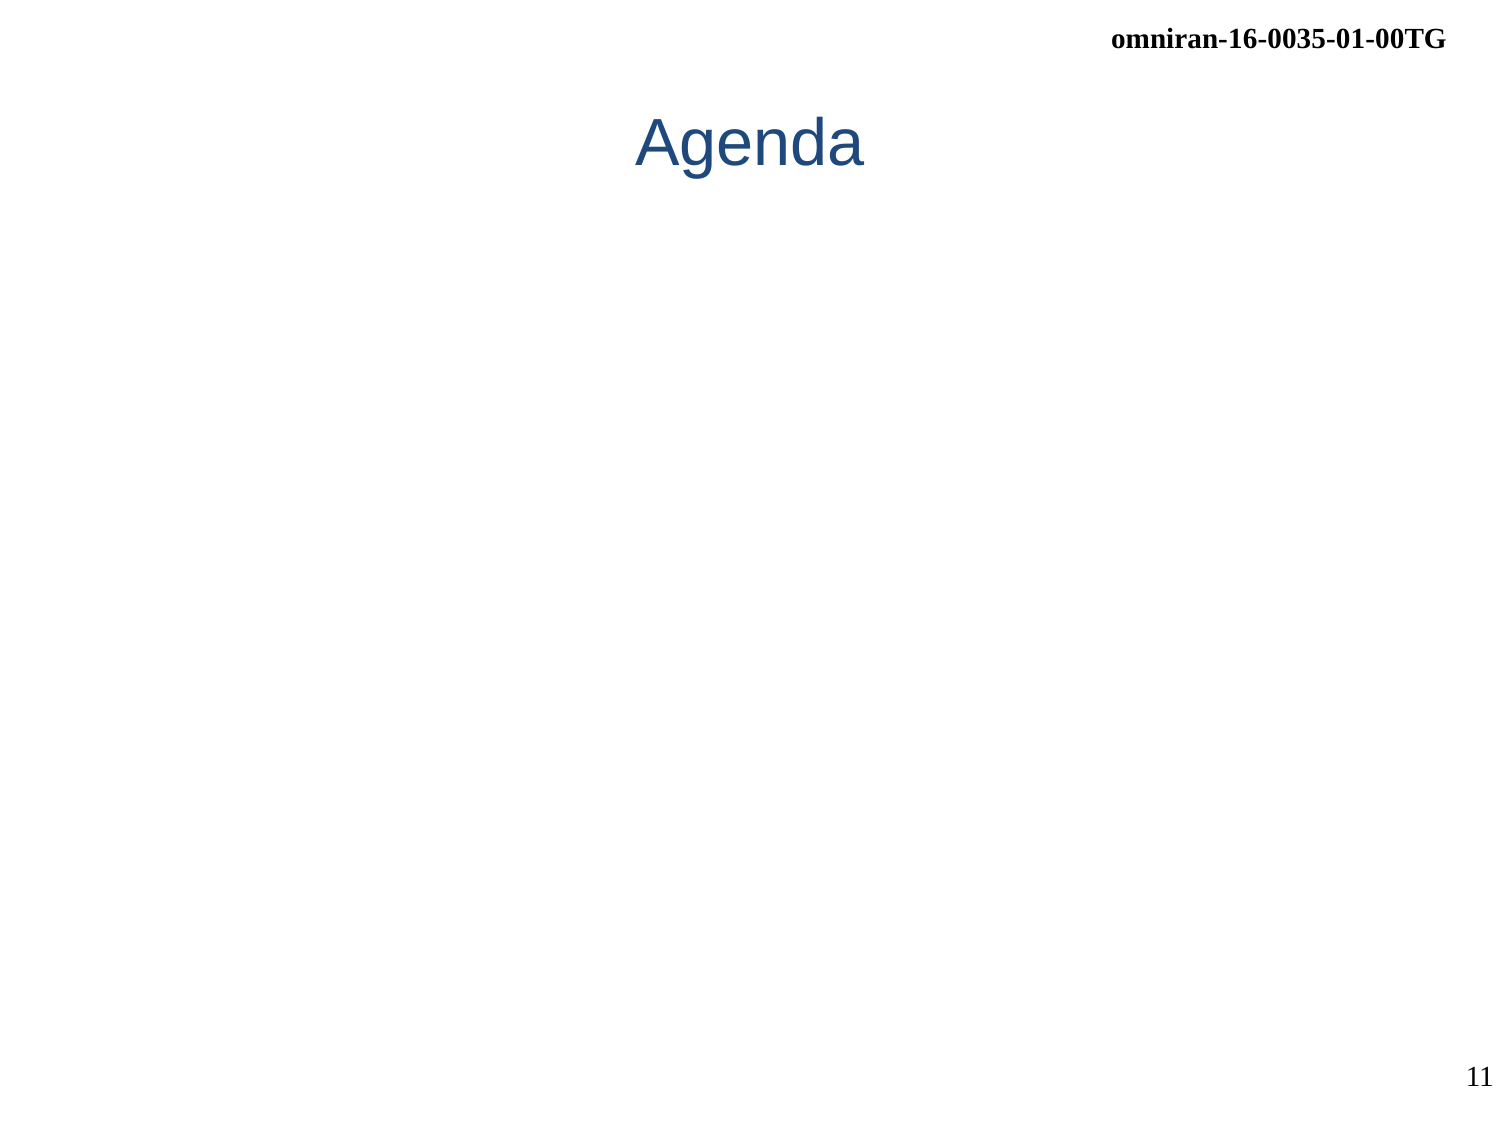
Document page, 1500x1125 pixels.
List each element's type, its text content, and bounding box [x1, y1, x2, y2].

title Agenda [75, 45, 1425, 233]
